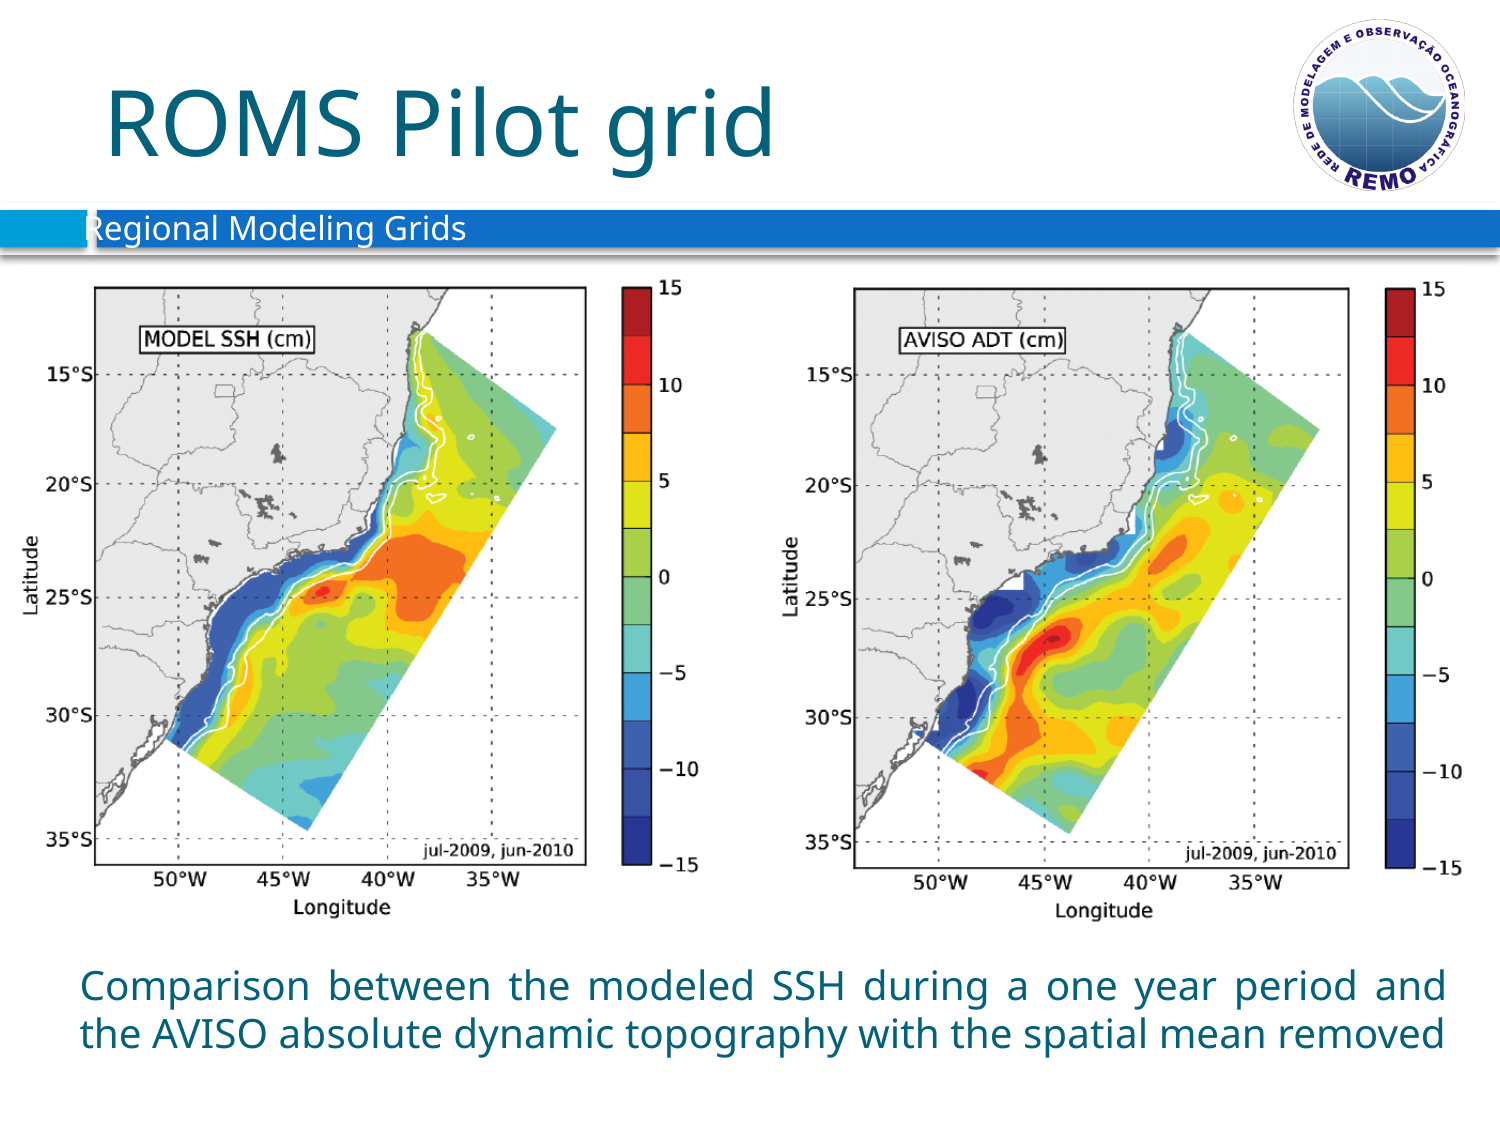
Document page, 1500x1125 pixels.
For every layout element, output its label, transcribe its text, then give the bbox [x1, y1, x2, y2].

text_box Regional Modeling Grids [68, 199, 483, 255]
title ROMS Pilot grid [88, 48, 1287, 192]
list Comparison between the modeled SSH during a one year period and the AVISO absolute dynamic topography with the spatial mean removed [64, 952, 1465, 1071]
picture [1293, 18, 1465, 191]
picture [17, 265, 1465, 922]
